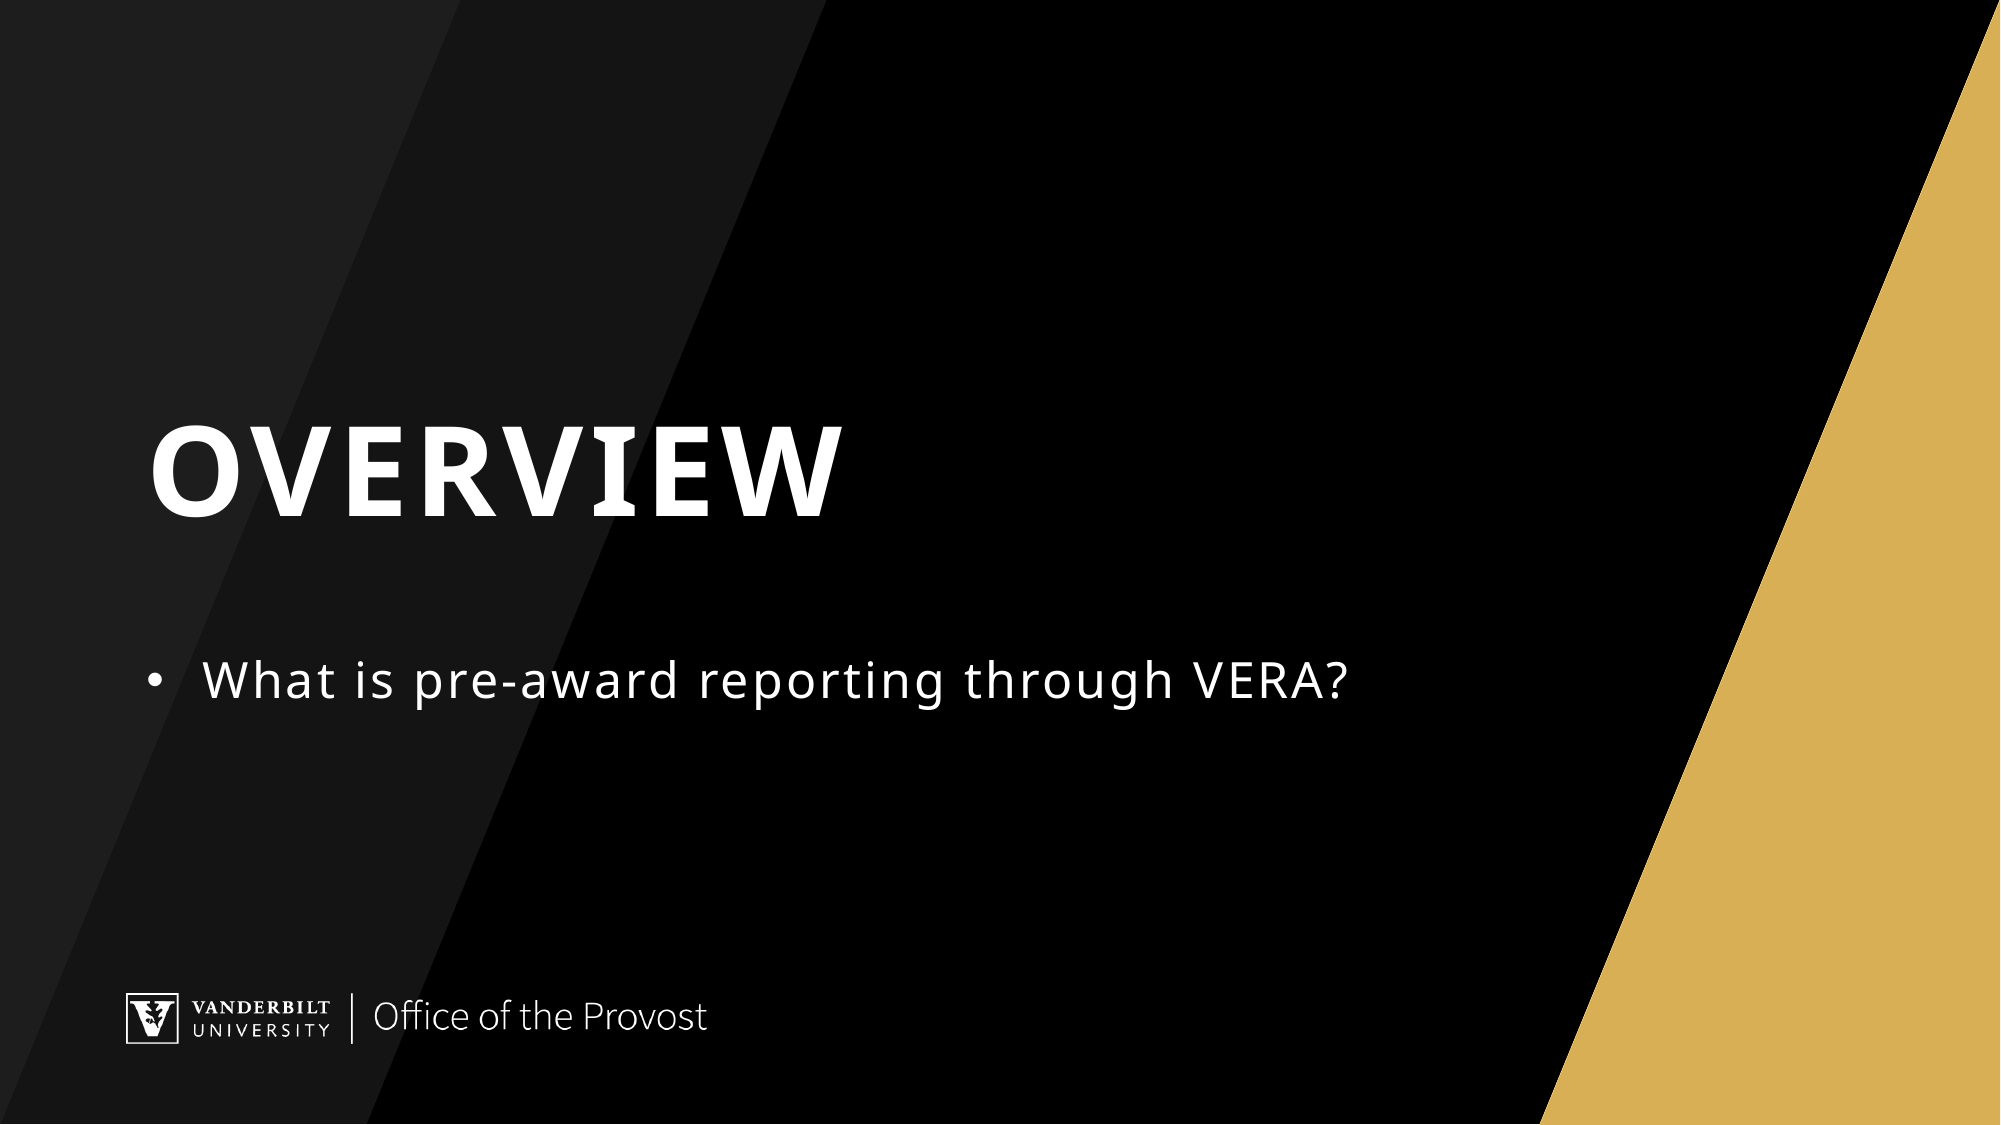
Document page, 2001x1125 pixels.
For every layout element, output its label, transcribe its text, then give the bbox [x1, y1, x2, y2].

picture [126, 993, 707, 1044]
list What is pre-award reporting through VERA? [131, 647, 1666, 854]
title overview [131, 328, 1666, 623]
